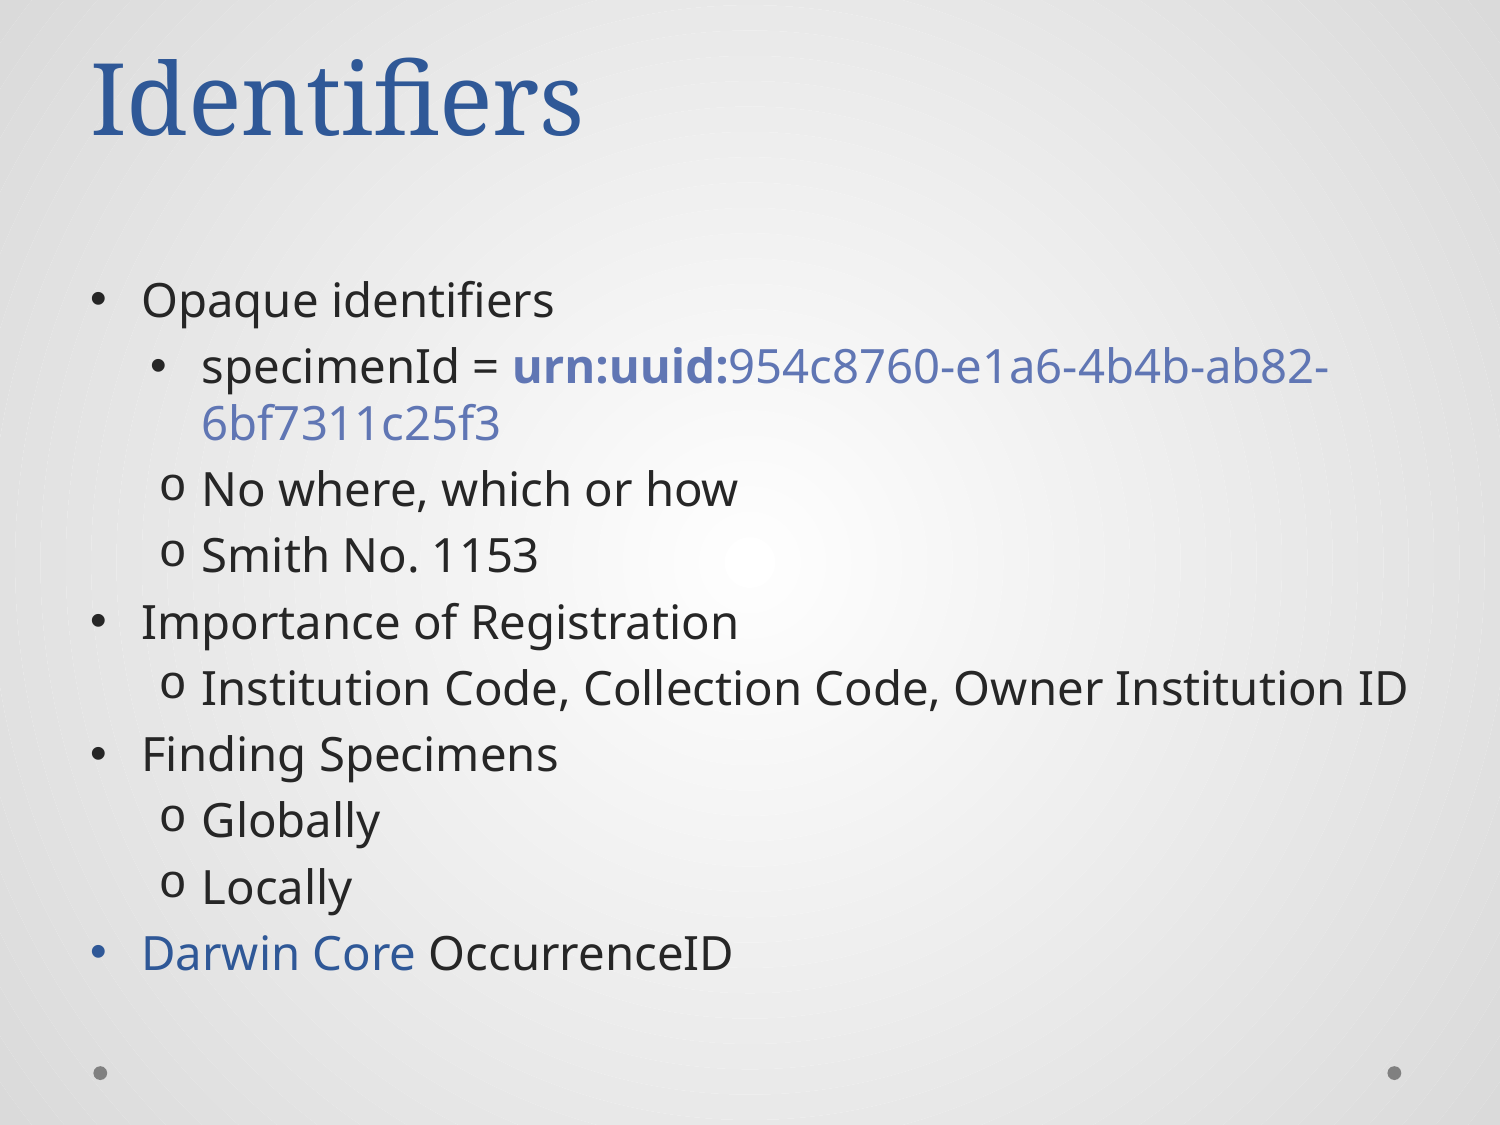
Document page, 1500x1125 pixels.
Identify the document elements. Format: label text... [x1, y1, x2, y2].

list Opaque identifiers specimenId = urn:uuid:954c8760-e1a6-4b4b-ab82-6bf7311c25f3 No where, which or how Smith No. 1153 Importance of Registration Institution Code, Collection Code, Owner Institution ID Finding Specimens Globally Locally Darwin Core OccurrenceID [75, 262, 1425, 1005]
title Identifiers [75, 0, 1425, 163]
